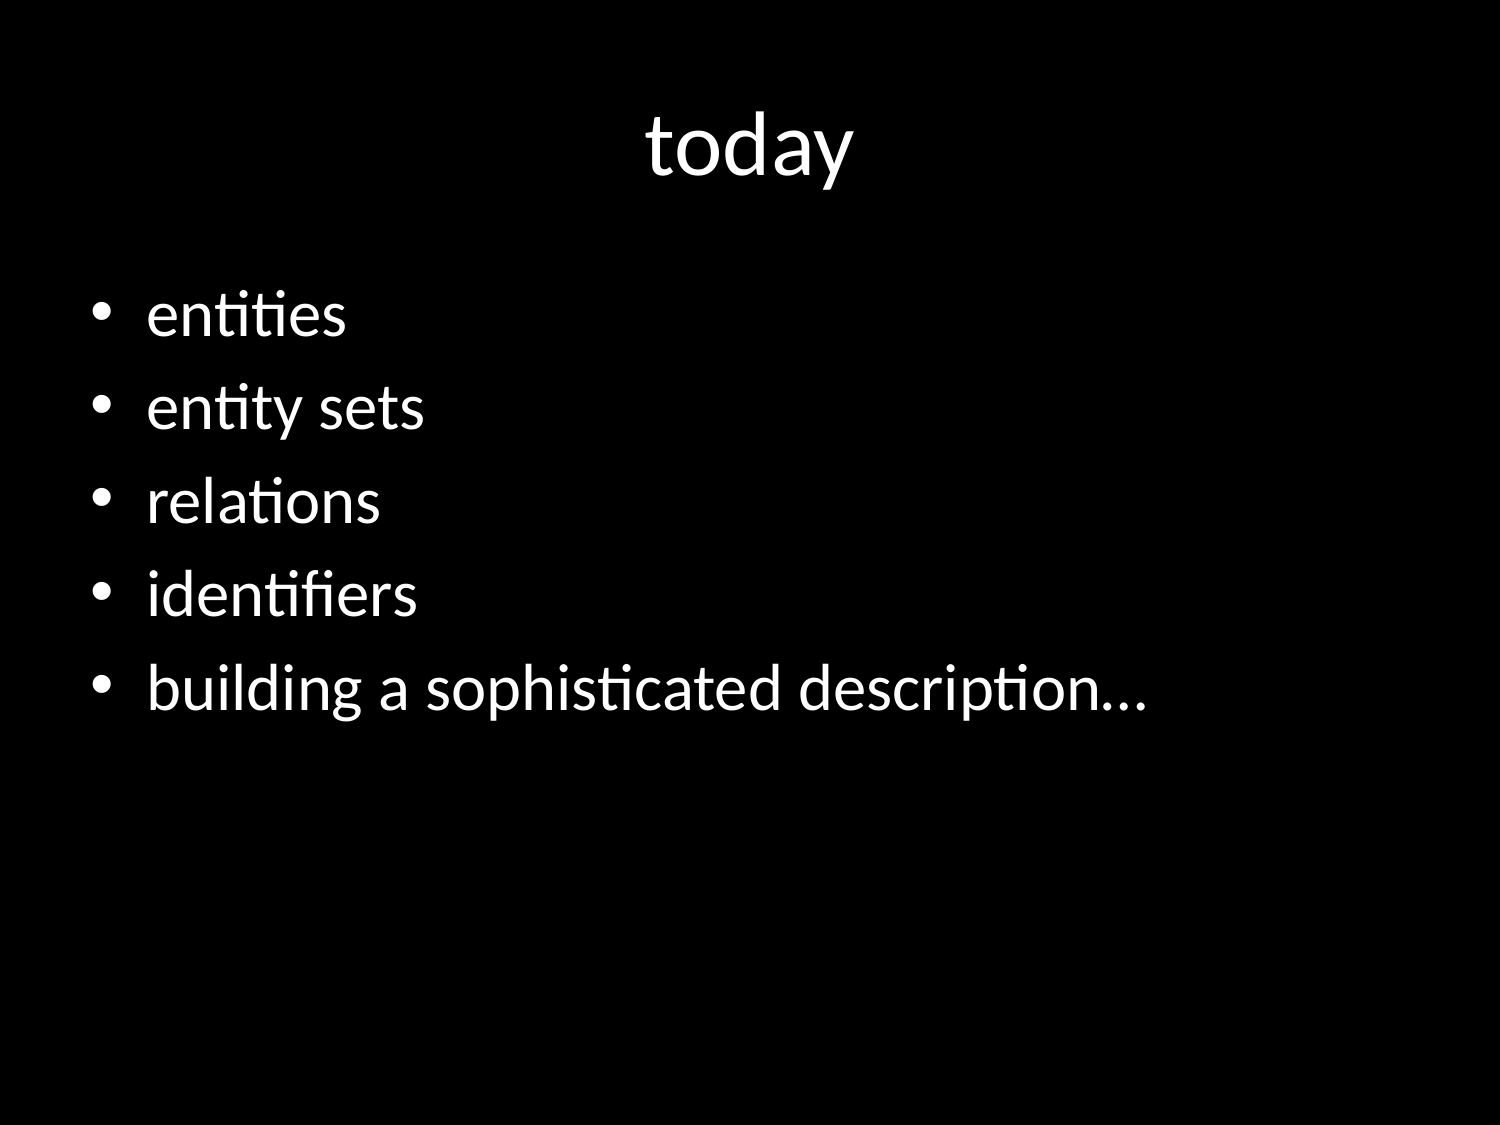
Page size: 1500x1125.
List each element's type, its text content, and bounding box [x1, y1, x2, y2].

title today [75, 45, 1425, 233]
list entities entity sets relations identifiers building a sophisticated description… [75, 262, 1425, 1005]
